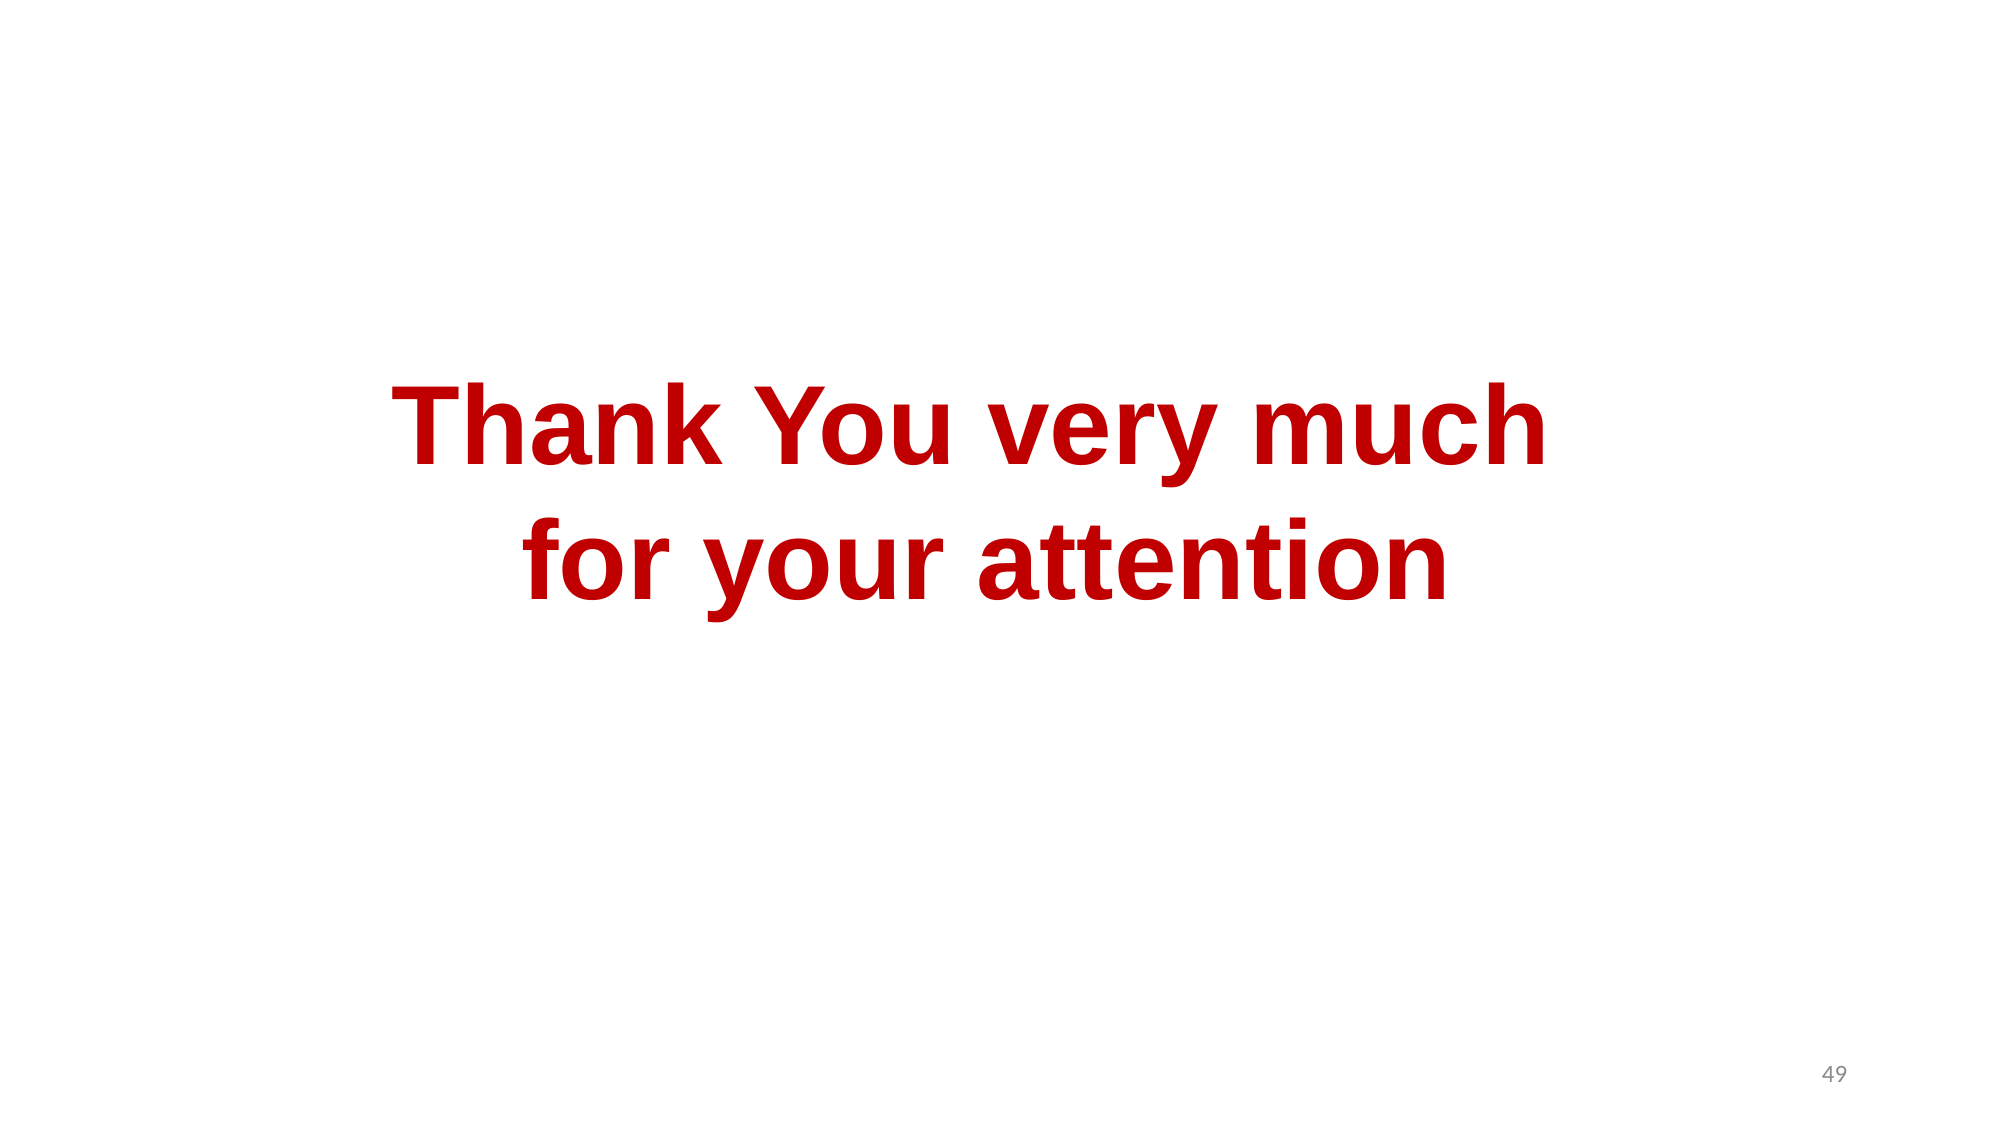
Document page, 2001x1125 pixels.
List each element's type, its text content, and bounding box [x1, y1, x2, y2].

text_box Thank You very much for your attention [376, 344, 1597, 630]
slide_number 49 [1412, 1042, 1863, 1103]
